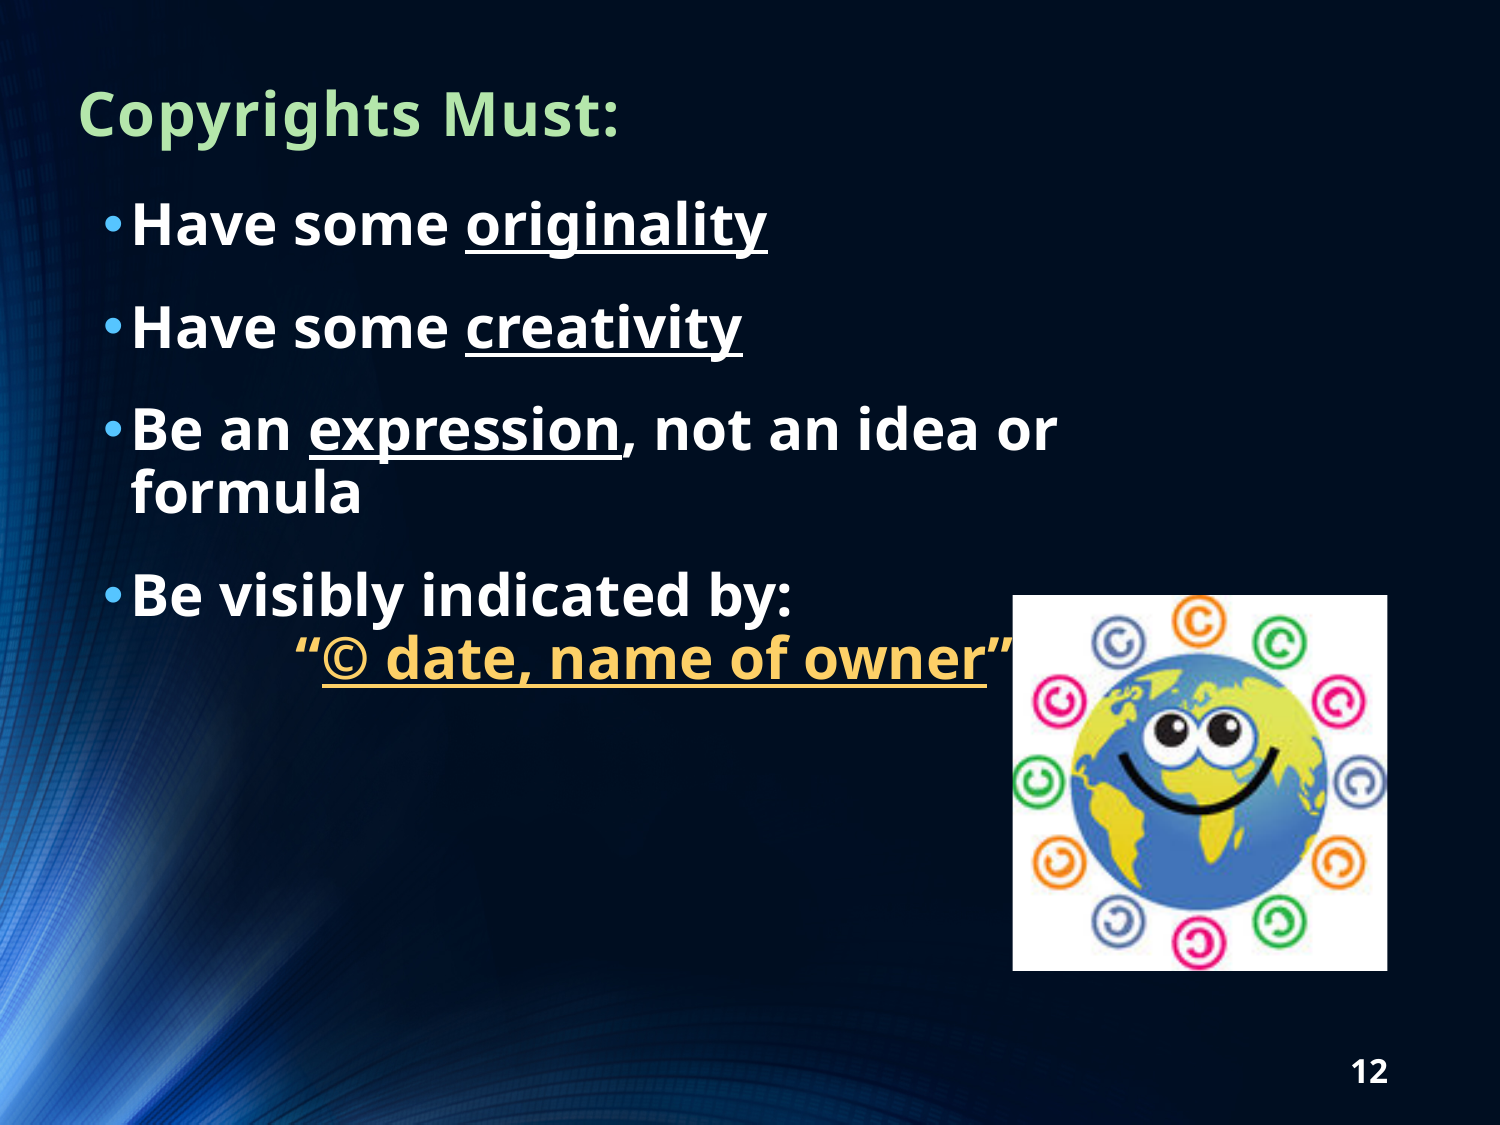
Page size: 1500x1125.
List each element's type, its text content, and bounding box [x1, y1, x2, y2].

picture [0, 0, 1500, 1125]
title Copyrights Must: [62, 20, 651, 158]
list Have some originality Have some creativity Be an expression, not an idea or formula Be visibly indicated by: “© date, name of owner” [88, 187, 1213, 863]
slide_number 12 [1299, 1050, 1404, 1096]
